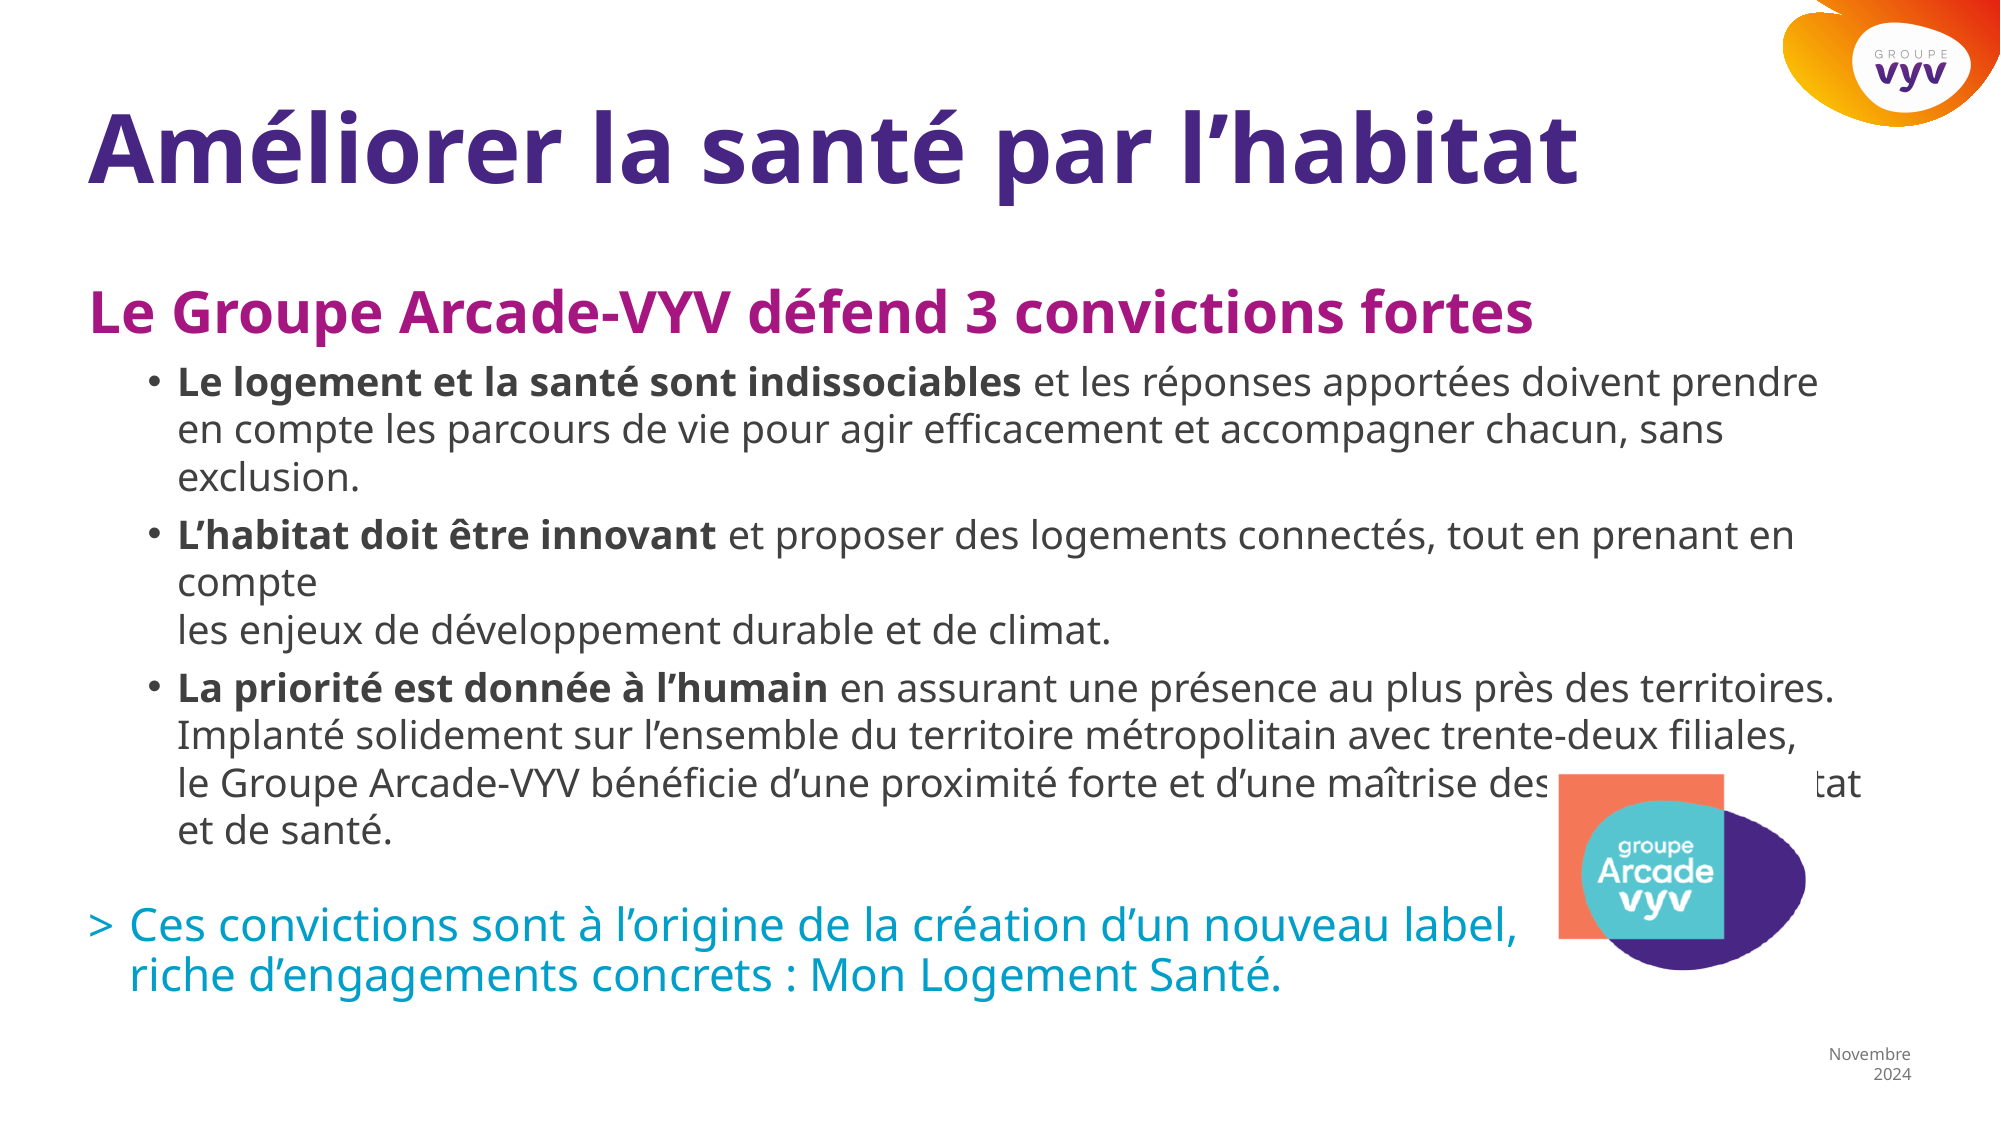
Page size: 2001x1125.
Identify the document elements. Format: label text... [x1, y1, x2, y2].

slide_number Novembre 2024 [1793, 1063, 1912, 1085]
picture [1547, 755, 1818, 988]
picture [1847, 19, 1976, 116]
list Le Groupe Arcade-VYV défend 3 convictions fortes Le logement et la santé sont indissociables et les réponses apportées doivent prendre en compte les parcours de vie pour agir efficacement et accompagner chacun, sans exclusion. L’habitat doit être innovant et proposer des logements connectés, tout en prenant en compte les enjeux de développement durable et de climat. La priorité est donnée à l’humain en assurant une présence au plus près des territoires. Implanté solidement sur l’ensemble du territoire métropolitain avec trente-deux filiales, le Groupe Arcade-VYV bénéficie d’une proximité forte et d’une maîtrise des enjeux d’habitat et de santé. Ces convictions sont à l’origine de la création d’un nouveau label, riche d’engagements concrets : Mon Logement Santé. [88, 283, 1912, 1022]
title Améliorer la santé par l’habitat [88, 59, 1912, 254]
